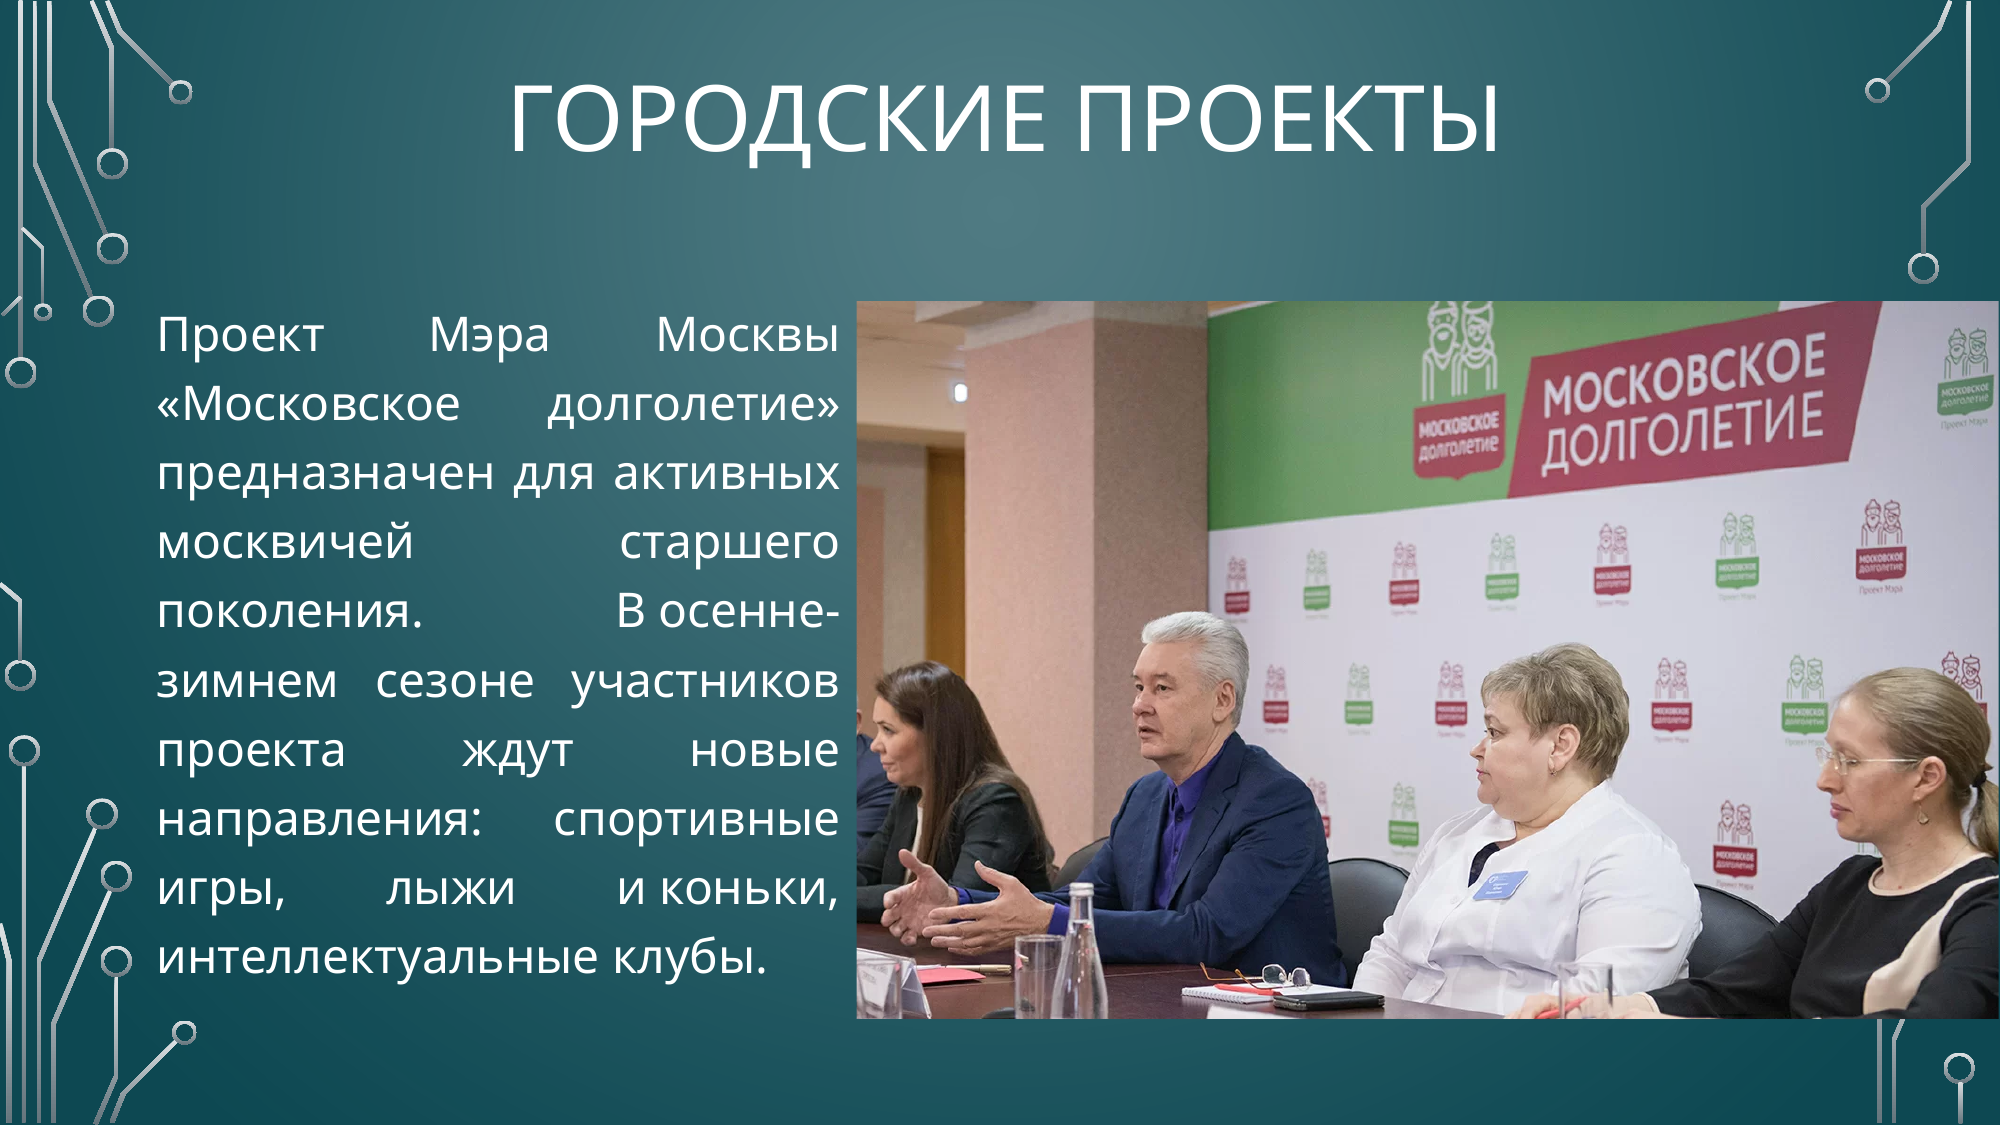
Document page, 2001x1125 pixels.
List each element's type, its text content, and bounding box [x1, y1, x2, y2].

title Городские проекты [193, 0, 1819, 243]
picture [856, 301, 1999, 1019]
list Проект Мэра Москвы «Московское долголетие» предназначен для активных москвичей старшего поколения. В осенне-зимнем сезоне участников проекта ждут новые направления: спортивные игры, лыжи и коньки, интеллектуальные клубы. [69, 284, 857, 1084]
